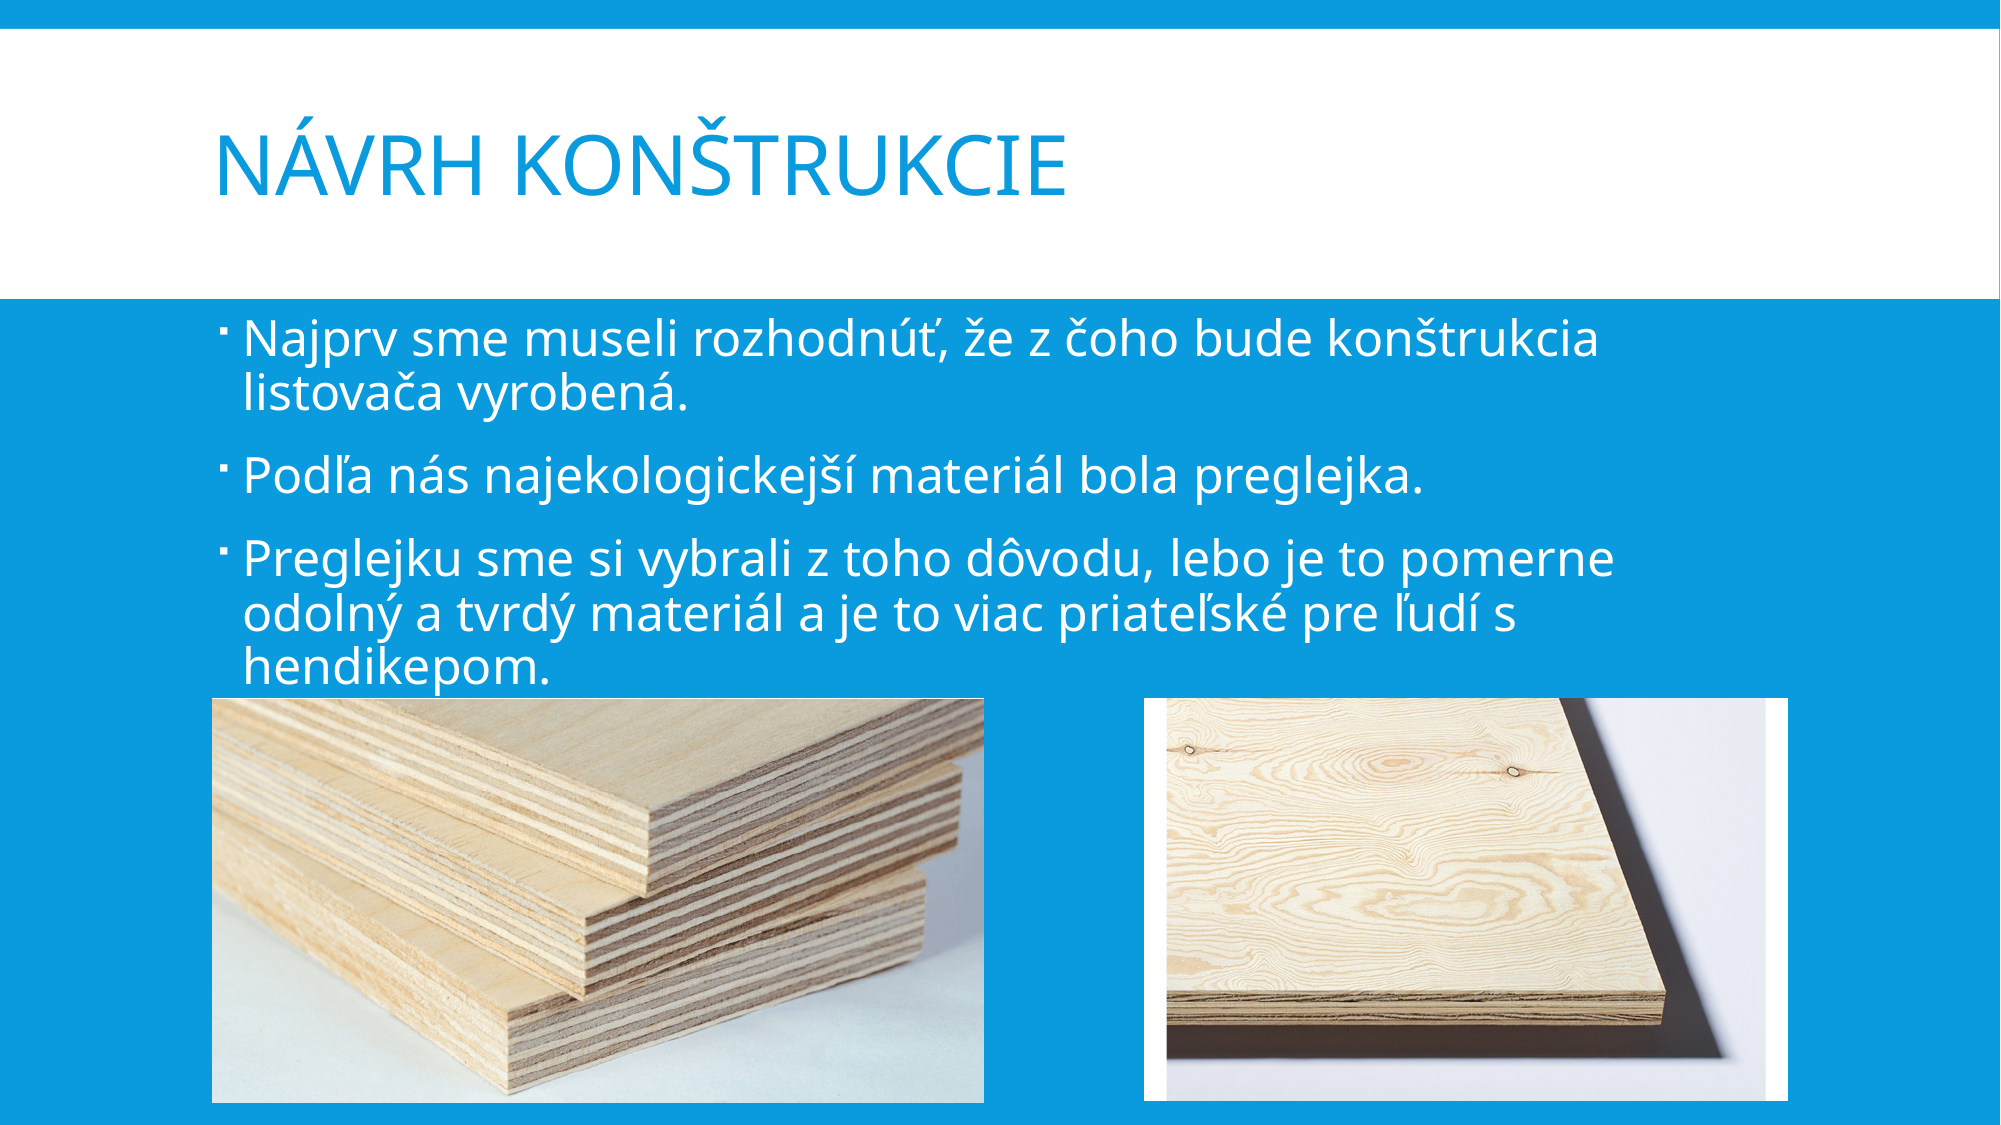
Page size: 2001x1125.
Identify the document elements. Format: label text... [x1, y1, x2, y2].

picture [213, 699, 983, 1102]
picture [1145, 699, 1787, 1100]
list Najprv sme museli rozhodnúť, že z čoho bude konštrukcia listovača vyrobená. Podľa nás najekologickejší materiál bola preglejka. Preglejku sme si vybrali z toho dôvodu, lebo je to pomerne odolný a tvrdý materiál a je to viac priateľské pre ľudí s hendikepom. [197, 306, 1803, 996]
title Návrh konštrukcie [197, 46, 1803, 295]
